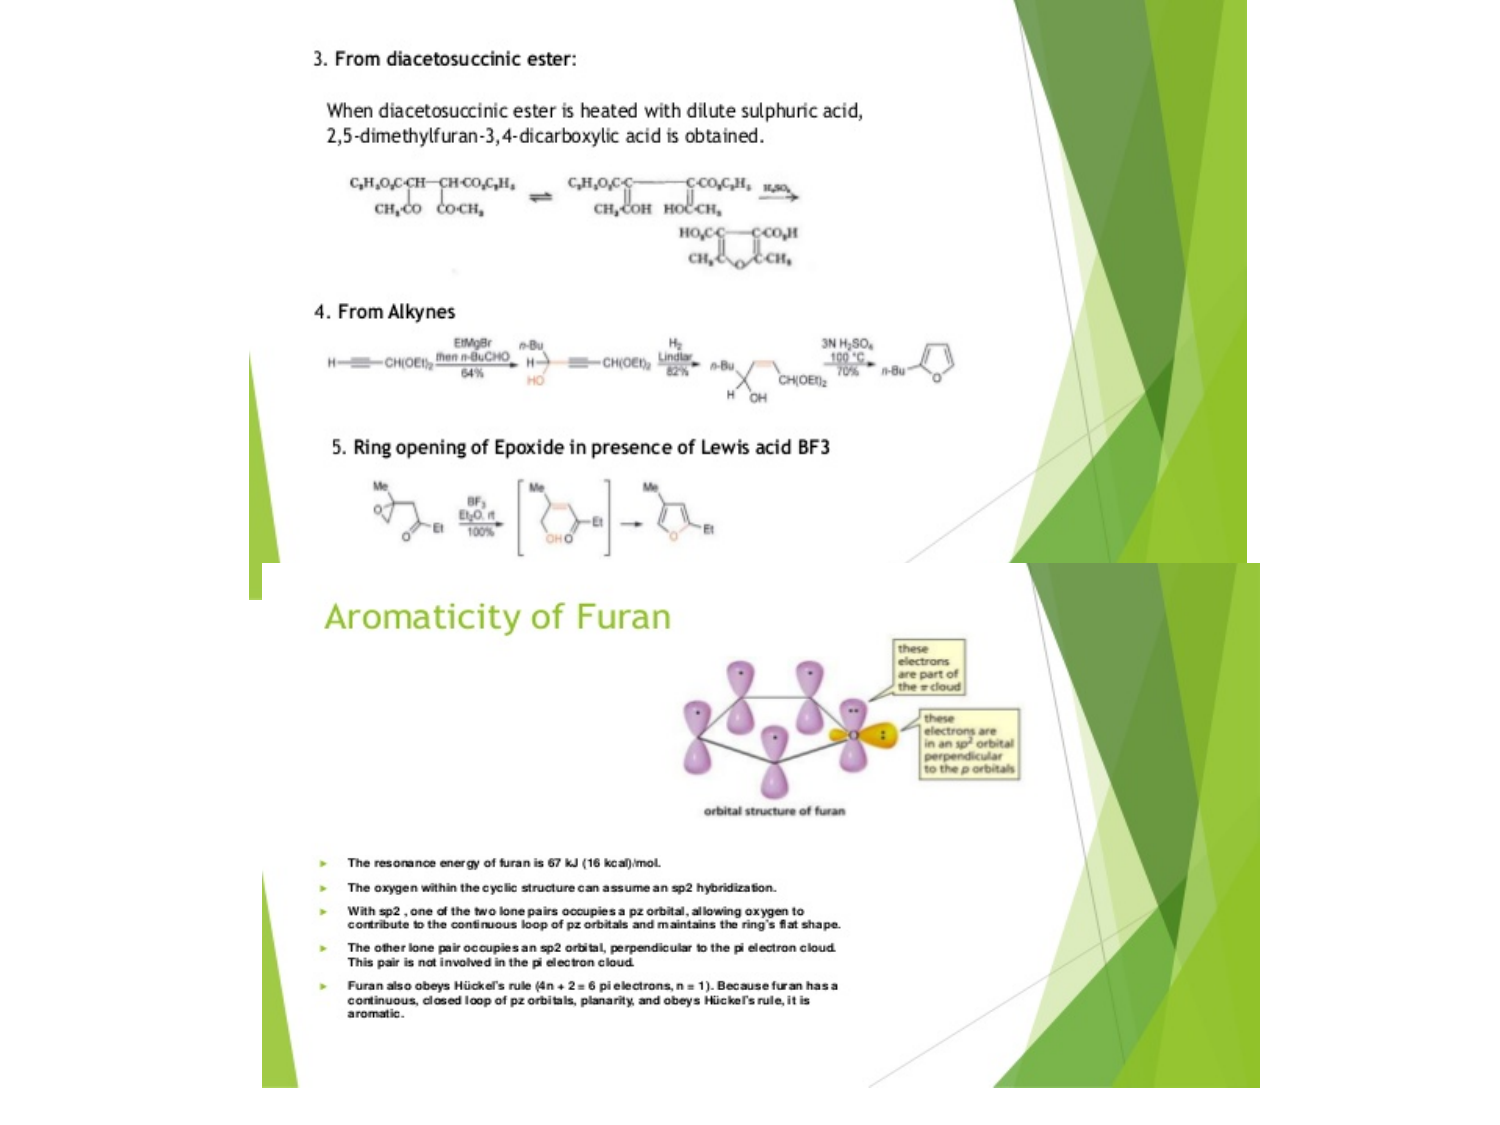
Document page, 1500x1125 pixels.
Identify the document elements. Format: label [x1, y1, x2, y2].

picture [249, 0, 1260, 1088]
